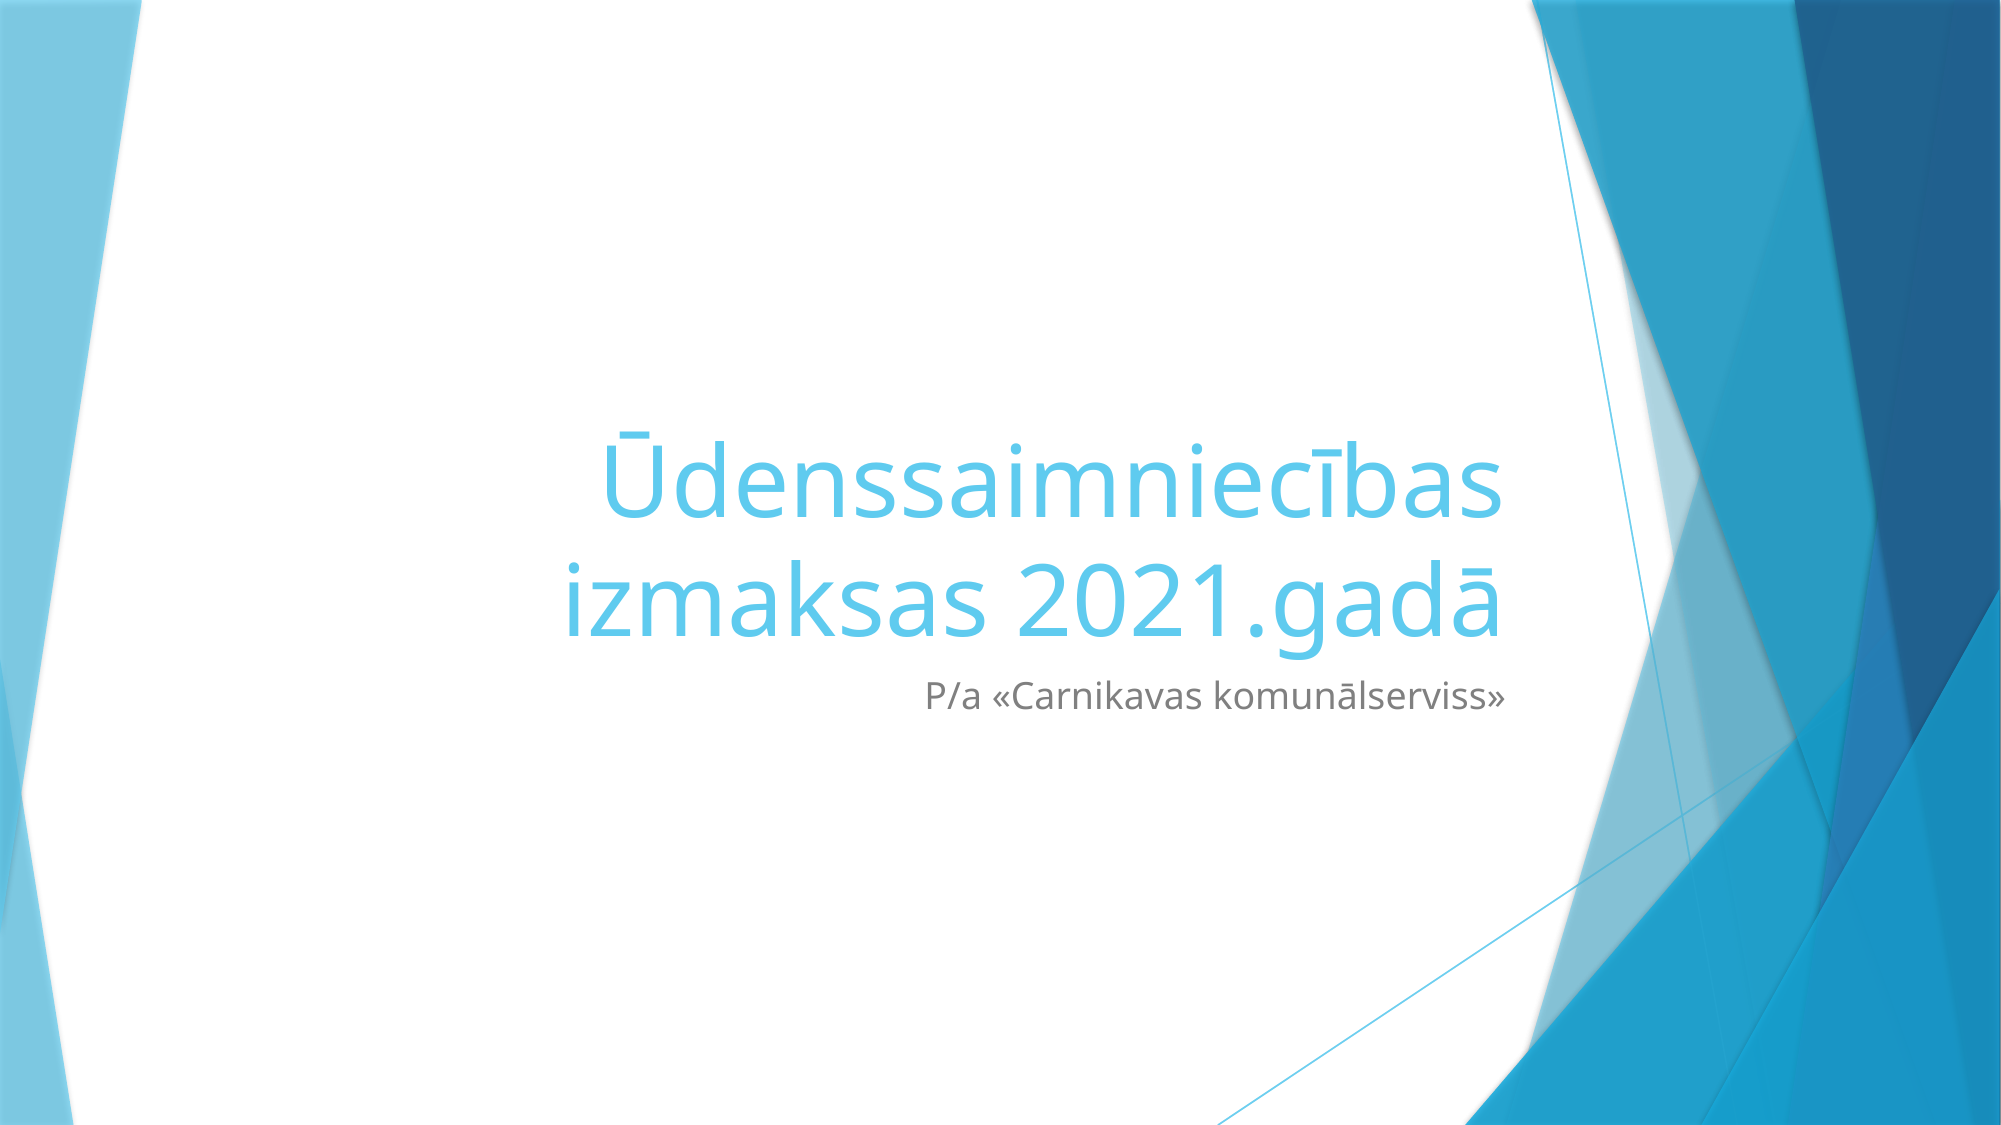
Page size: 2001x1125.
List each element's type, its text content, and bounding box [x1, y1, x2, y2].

title Ūdenssaimniecības izmaksas 2021.gadā [166, 394, 1522, 665]
subtitle P/a «Carnikavas komunālserviss» [247, 664, 1522, 845]
